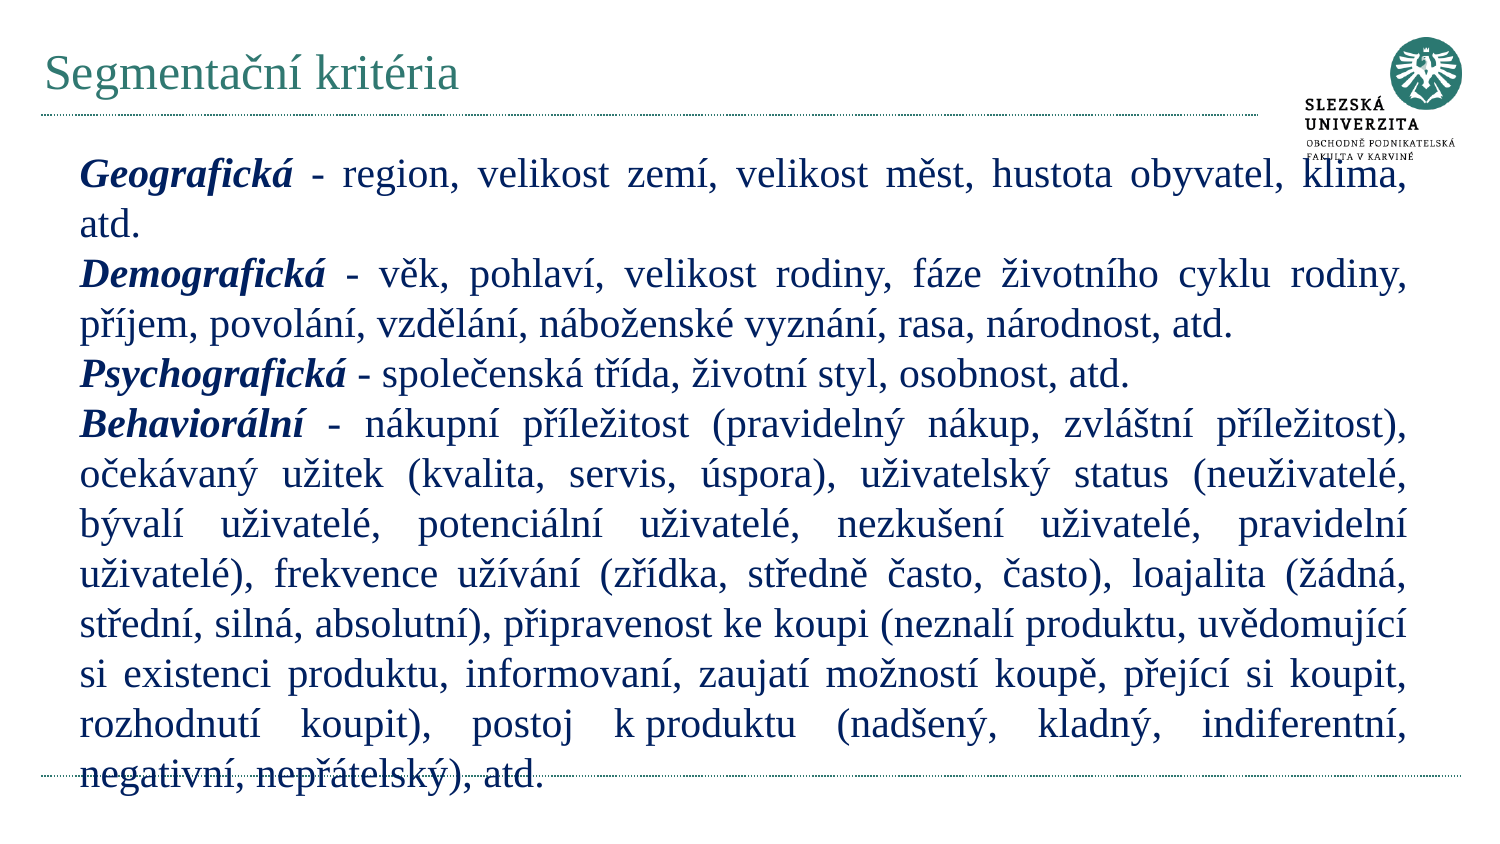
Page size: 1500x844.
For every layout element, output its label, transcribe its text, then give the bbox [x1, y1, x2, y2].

title Segmentační kritéria [29, 32, 668, 116]
list Geografická - region, velikost zemí, velikost měst, hustota obyvatel, klima, atd. Demografická - věk, pohlaví, velikost rodiny, fáze životního cyklu rodiny, příjem, povolání, vzdělání, náboženské vyznání, rasa, národnost, atd. Psychografická - společenská třída, životní styl, osobnost, atd. Behaviorální - nákupní příležitost (pravidelný nákup, zvláštní příležitost), očekávaný užitek (kvalita, servis, úspora), uživatelský status (neuživatelé, bývalí uživatelé, potenciální uživatelé, nezkušení uživatelé, pravidelní uživatelé), frekvence užívání (zřídka, středně často, často), loajalita (žádná, střední, silná, absolutní), připravenost ke koupi (neznalí produktu, uvědomující si existenci produktu, informovaní, zaujatí možností koupě, přející si koupit, rozhodnutí koupit), postoj k produktu (nadšený, kladný, indiferentní, negativní, nepřátelský), atd. [64, 138, 1424, 635]
picture [1305, 37, 1462, 160]
